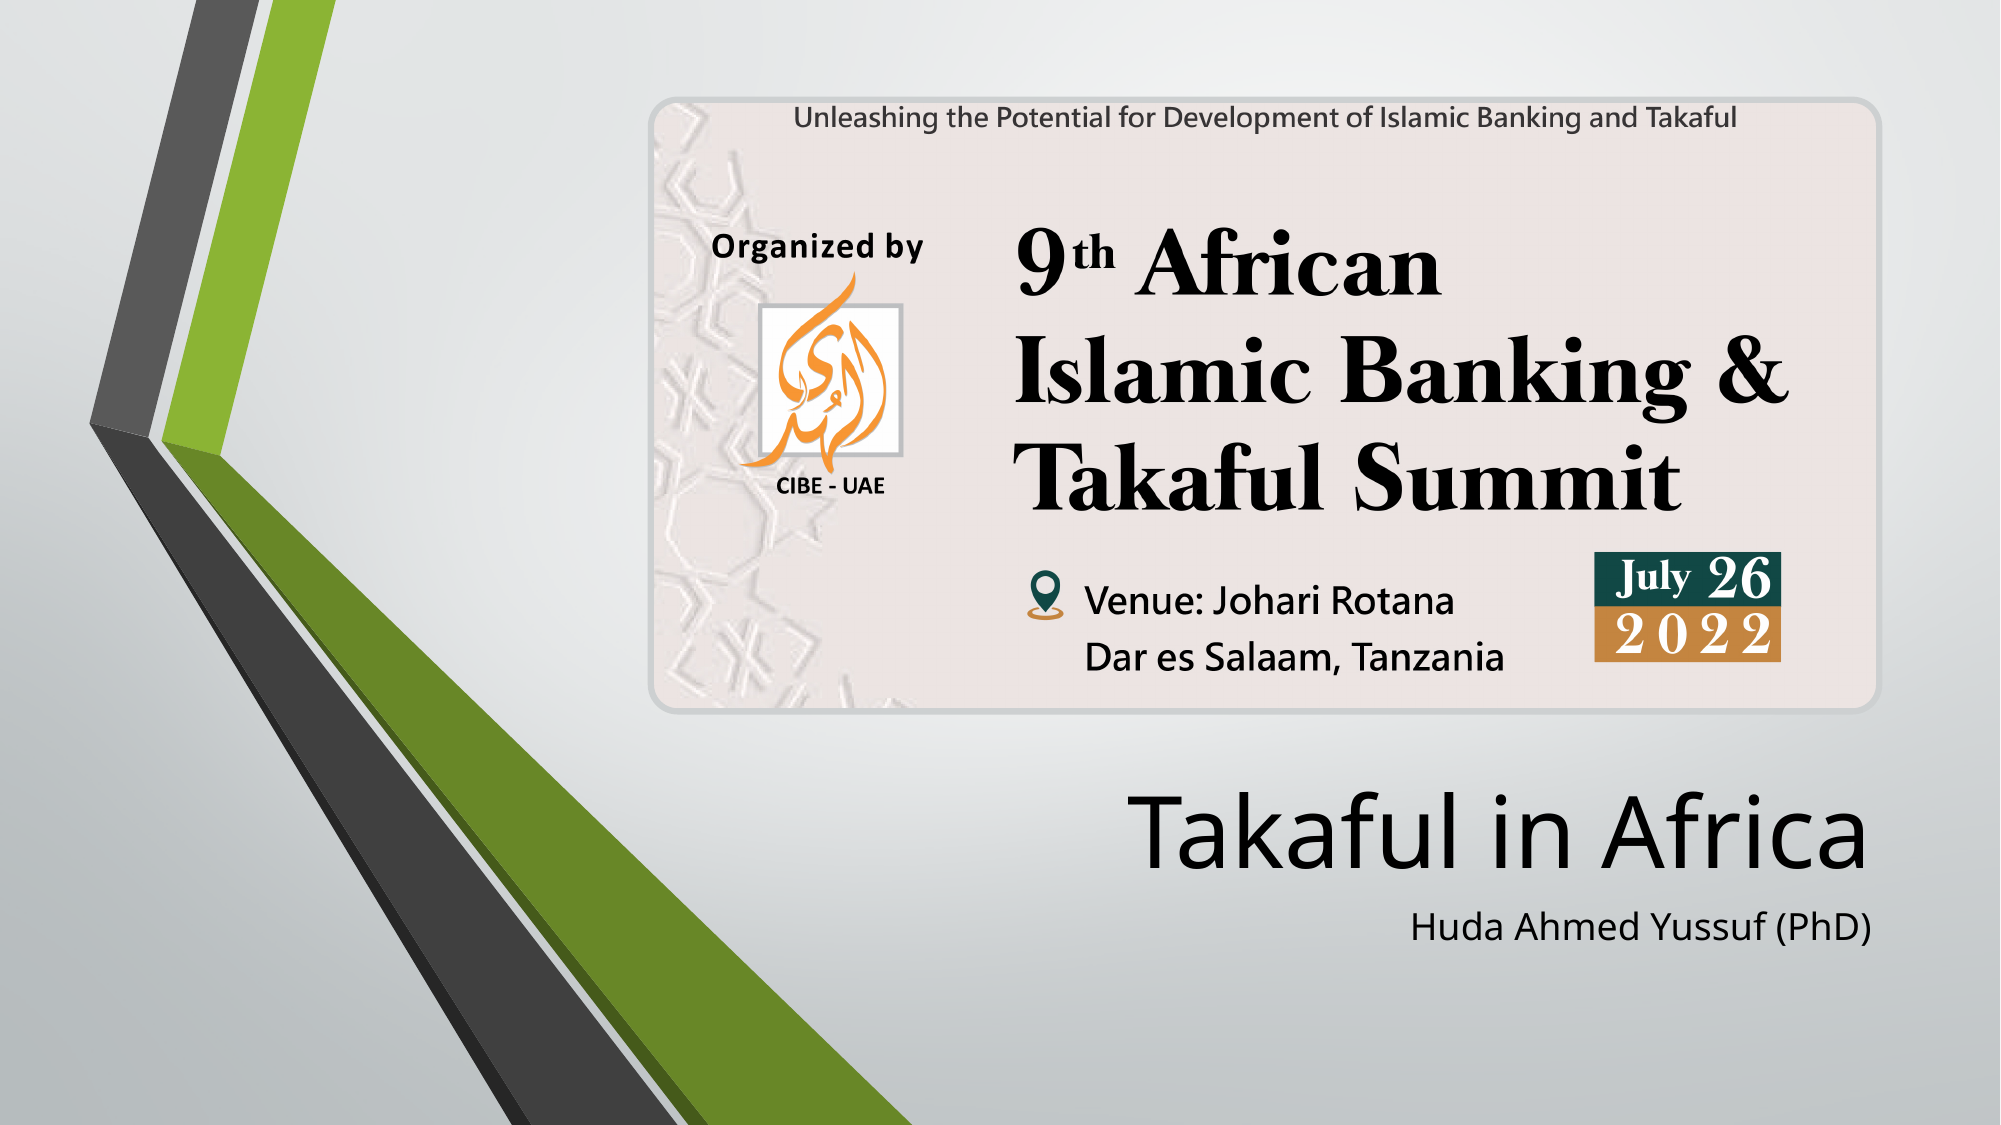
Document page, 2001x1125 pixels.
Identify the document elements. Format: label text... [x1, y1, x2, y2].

picture [650, 99, 1880, 712]
title Takaful in Africa [670, 757, 1887, 896]
subtitle Huda Ahmed Yussuf (PhD) [740, 895, 1887, 966]
